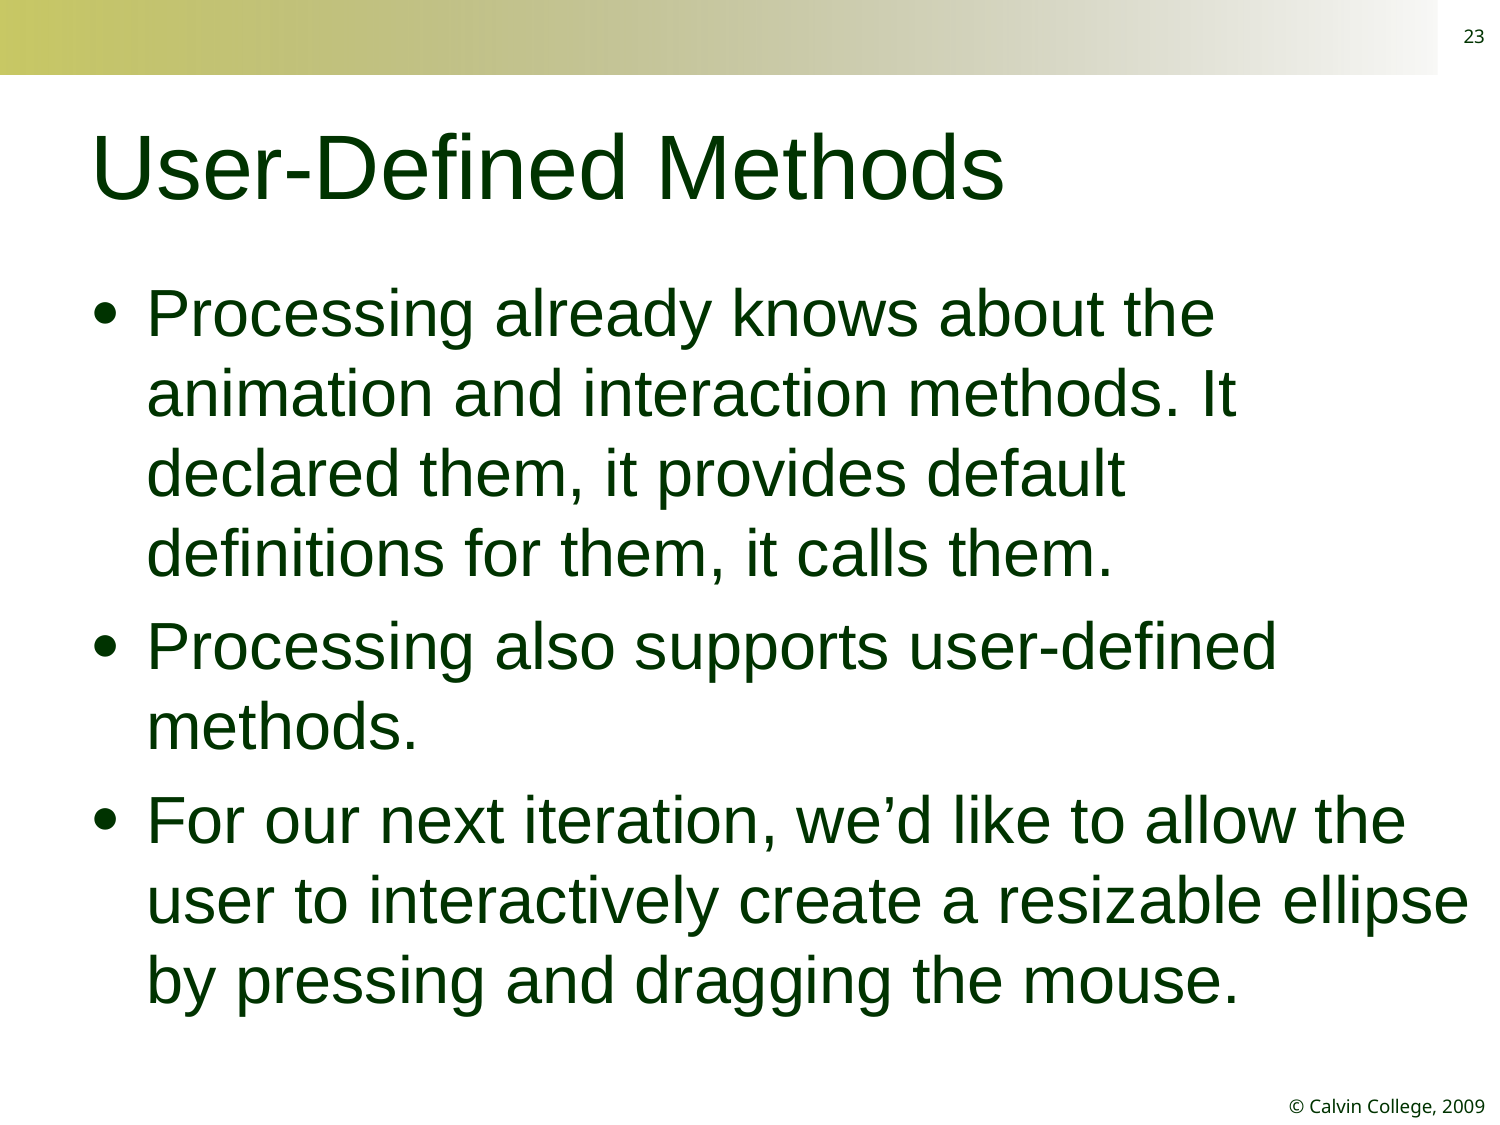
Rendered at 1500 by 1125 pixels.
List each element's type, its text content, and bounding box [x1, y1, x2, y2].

title User-Defined Methods [74, 74, 1426, 251]
list Processing already knows about the animation and interaction methods. It declared them, it provides default definitions for them, it calls them. Processing also supports user-defined methods. For our next iteration, we’d like to allow the user to interactively create a resizable ellipse by pressing and dragging the mouse. [74, 262, 1500, 1038]
slide_number 23 [1437, 0, 1500, 76]
